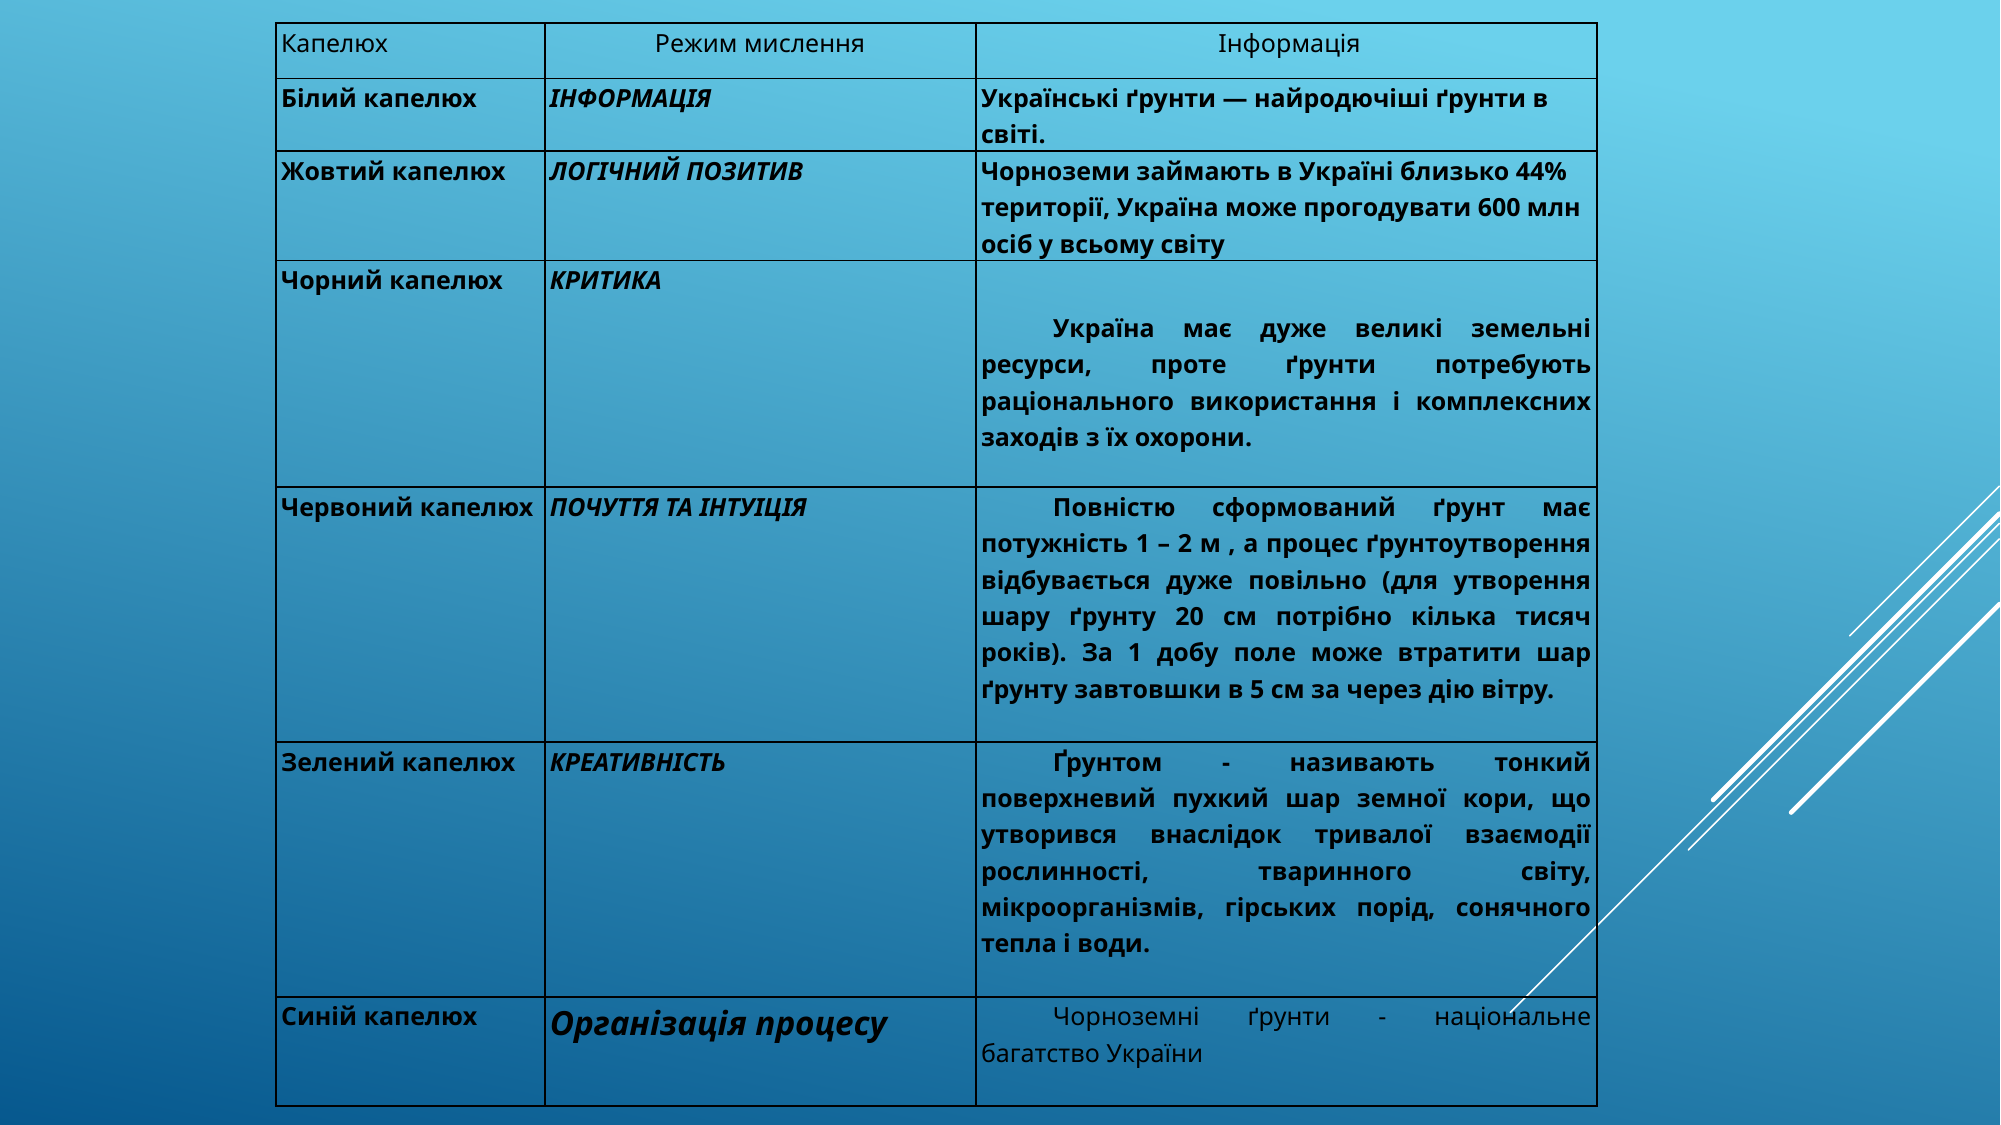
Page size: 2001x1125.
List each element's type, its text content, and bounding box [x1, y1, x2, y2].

table_cell ПОЧУТТЯ ТА ІНТУІЦІЯ [546, 488, 975, 741]
table_cell ІНФОРМАЦІЯ [546, 79, 975, 150]
table_cell Синій капелюх [277, 998, 544, 1105]
table_cell Україна має дуже великі земельні ресурси, проте ґрунти потребують раціонального використання і комплексних заходів з їх охорони. [977, 261, 1596, 486]
table_cell Білий капелюх [277, 79, 544, 150]
table_cell Зелений капелюх [277, 743, 544, 996]
table_cell Ґрунтом - називають тонкий поверхневий пухкий шар земної кори, що утворився внаслідок тривалої взаємодії рослинності, тваринного світу, мікроорганізмів, гірських порід, сонячного тепла і води. [977, 743, 1596, 996]
table_cell Жовтий капелюх [277, 152, 544, 260]
table_header Інформація [977, 24, 1596, 78]
table_cell КРЕАТИВНІСТЬ [546, 743, 975, 996]
table_cell КРИТИКА [546, 261, 975, 486]
table_cell Чорноземи займають в Україні близько 44% території, Україна може прогодувати 600 млн осіб у всьому світу [977, 152, 1596, 260]
table_header Режим мислення [546, 24, 975, 78]
table_cell Українські ґрунти — найродючіші ґрунти в світі. [977, 79, 1596, 150]
table_header Капелюх [277, 24, 544, 78]
table_cell Чорноземні ґрунти - національне багатство України [977, 998, 1596, 1105]
table_cell Чорний капелюх [277, 261, 544, 486]
table_cell Організація процесу [546, 998, 975, 1105]
table_cell Червоний капелюх [277, 488, 544, 741]
table_cell ЛОГІЧНИЙ ПОЗИТИВ [546, 152, 975, 260]
table_cell Повністю сформований ґрунт має потужність 1 – 2 м , а процес ґрунтоутворення відбувається дуже повільно (для утворення шару ґрунту 20 см потрібно кілька тисяч років). За 1 добу поле може втратити шар ґрунту завтовшки в 5 см за через дію вітру. [977, 488, 1596, 741]
